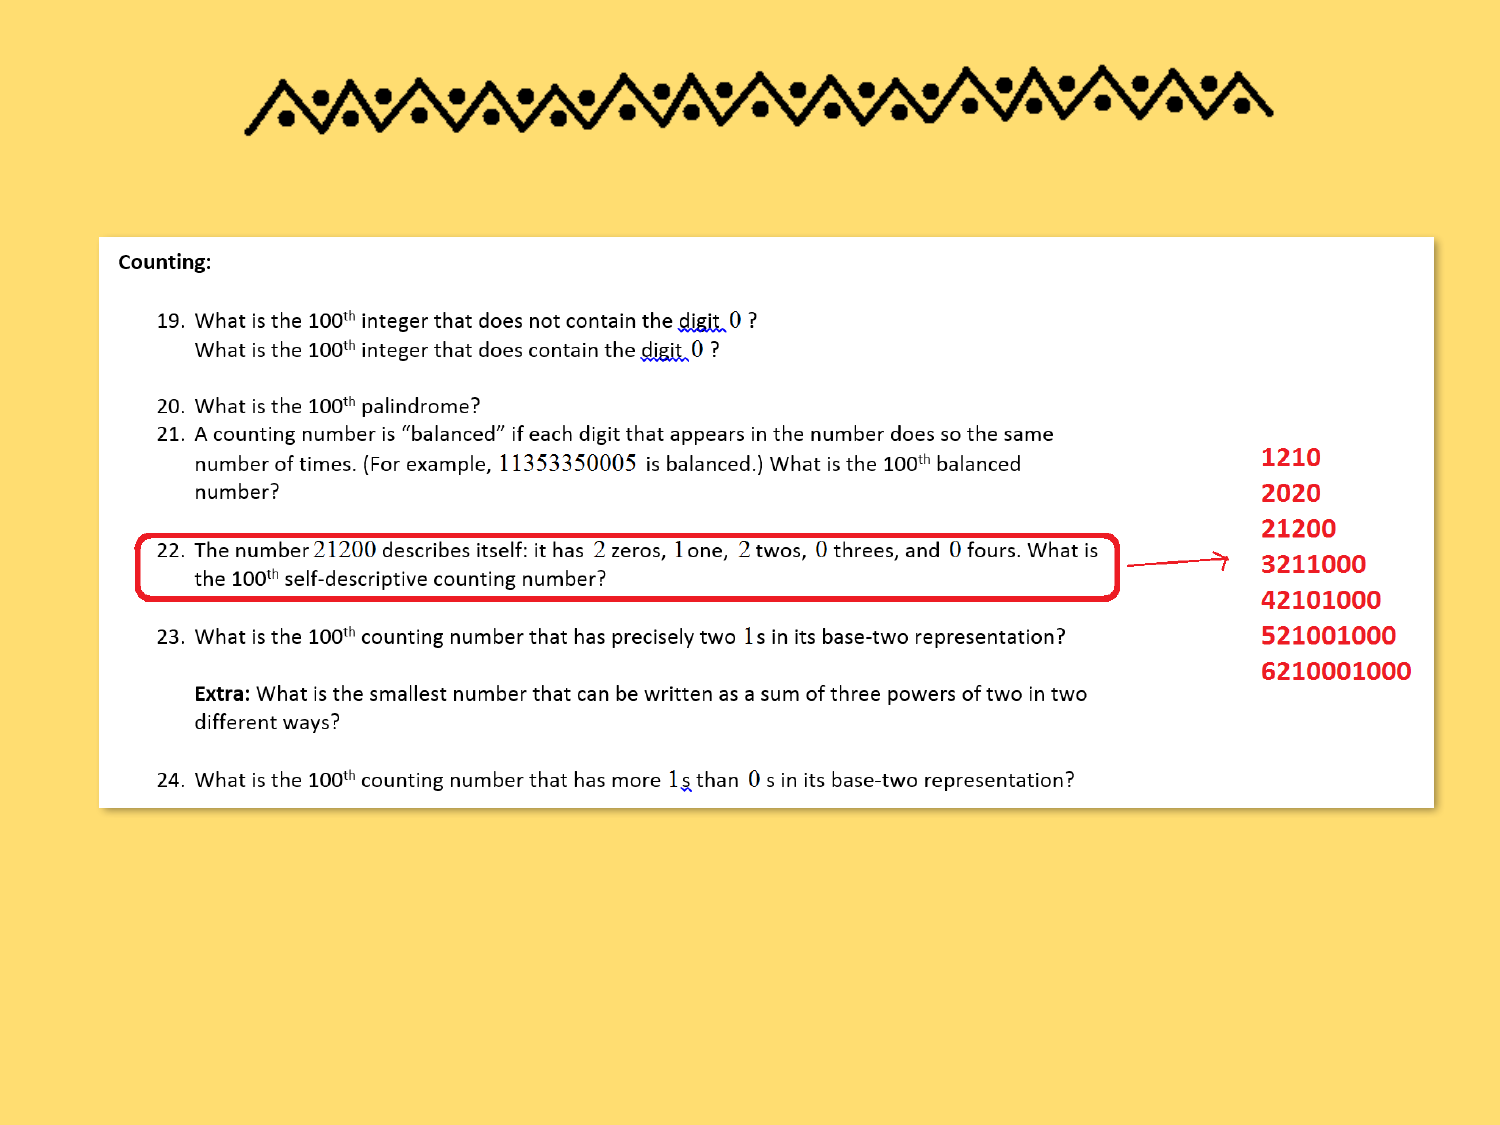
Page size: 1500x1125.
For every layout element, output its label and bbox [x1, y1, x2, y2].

picture [99, 237, 1434, 808]
picture [237, 62, 1280, 144]
